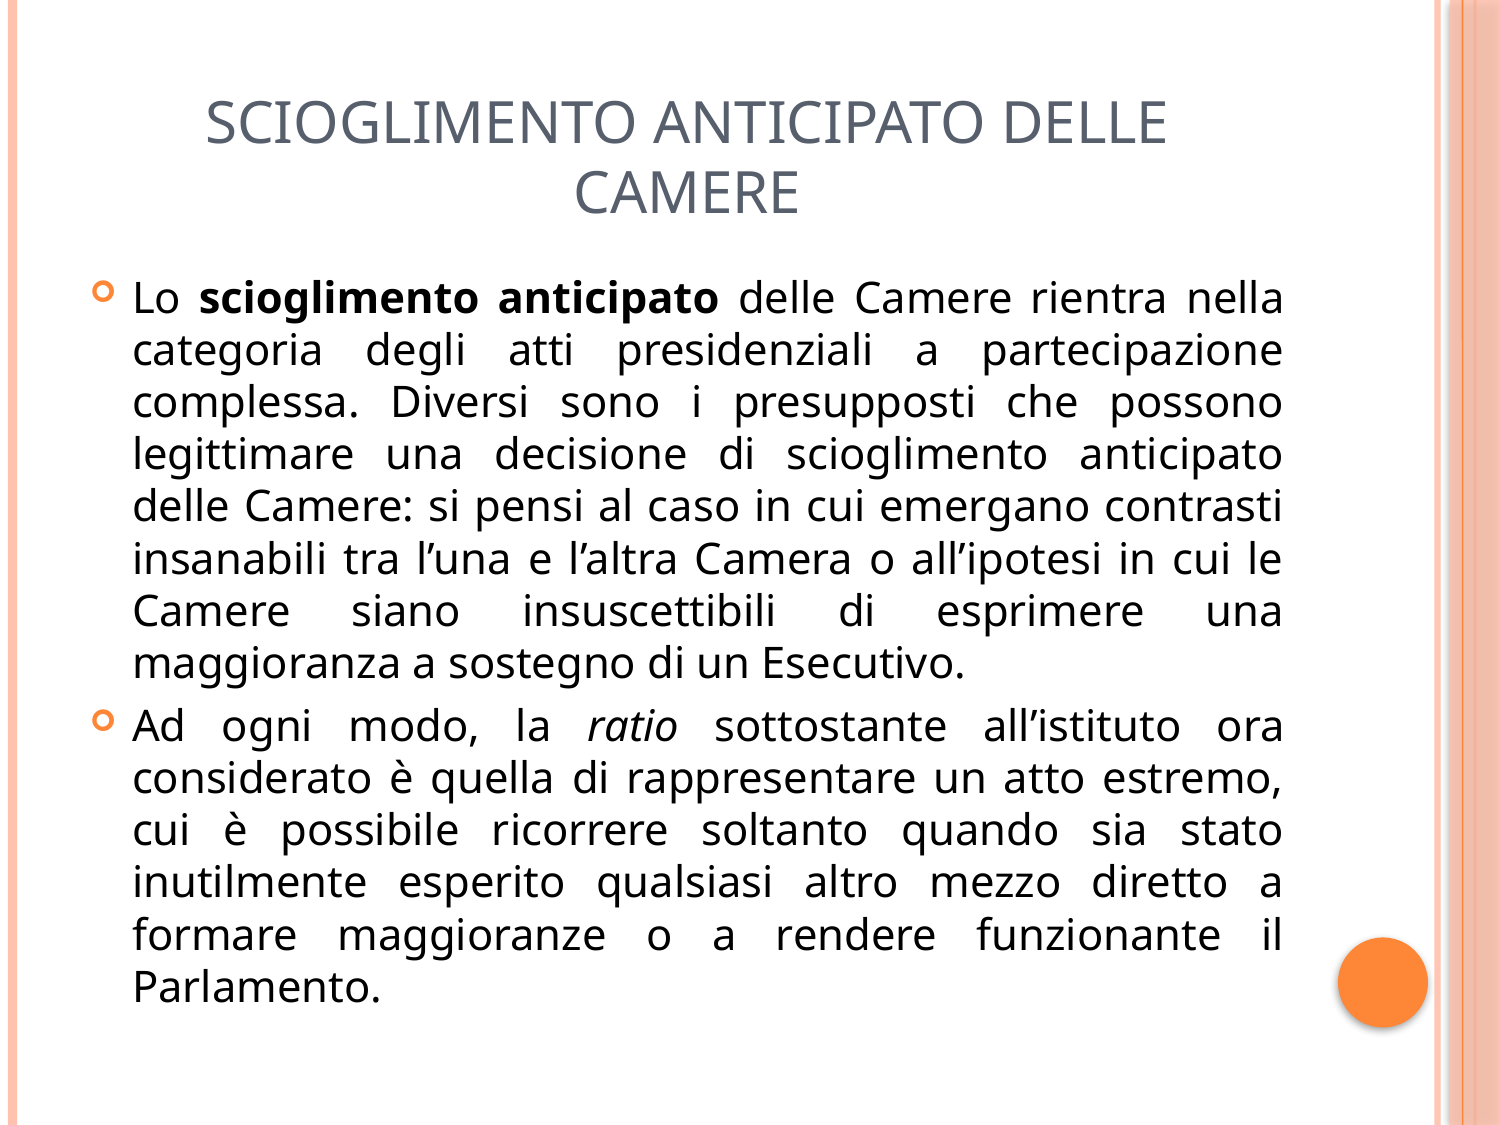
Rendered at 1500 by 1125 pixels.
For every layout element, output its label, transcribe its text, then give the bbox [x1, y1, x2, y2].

list Lo scioglimento anticipato delle Camere rientra nella categoria degli atti presidenziali a partecipazione complessa. Diversi sono i presupposti che possono legittimare una decisione di scioglimento anticipato delle Camere: si pensi al caso in cui emergano contrasti insanabili tra l’una e l’altra Camera o all’ipotesi in cui le Camere siano insuscettibili di esprimere una maggioranza a sostegno di un Esecutivo. Ad ogni modo, la ratio sottostante all’istituto ora considerato è quella di rappresentare un atto estremo, cui è possibile ricorrere soltanto quando sia stato inutilmente esperito qualsiasi altro mezzo diretto a formare maggioranze o a rendere funzionante il Parlamento. [75, 262, 1300, 1062]
title Scioglimento anticipato delle Camere [75, 45, 1300, 233]
